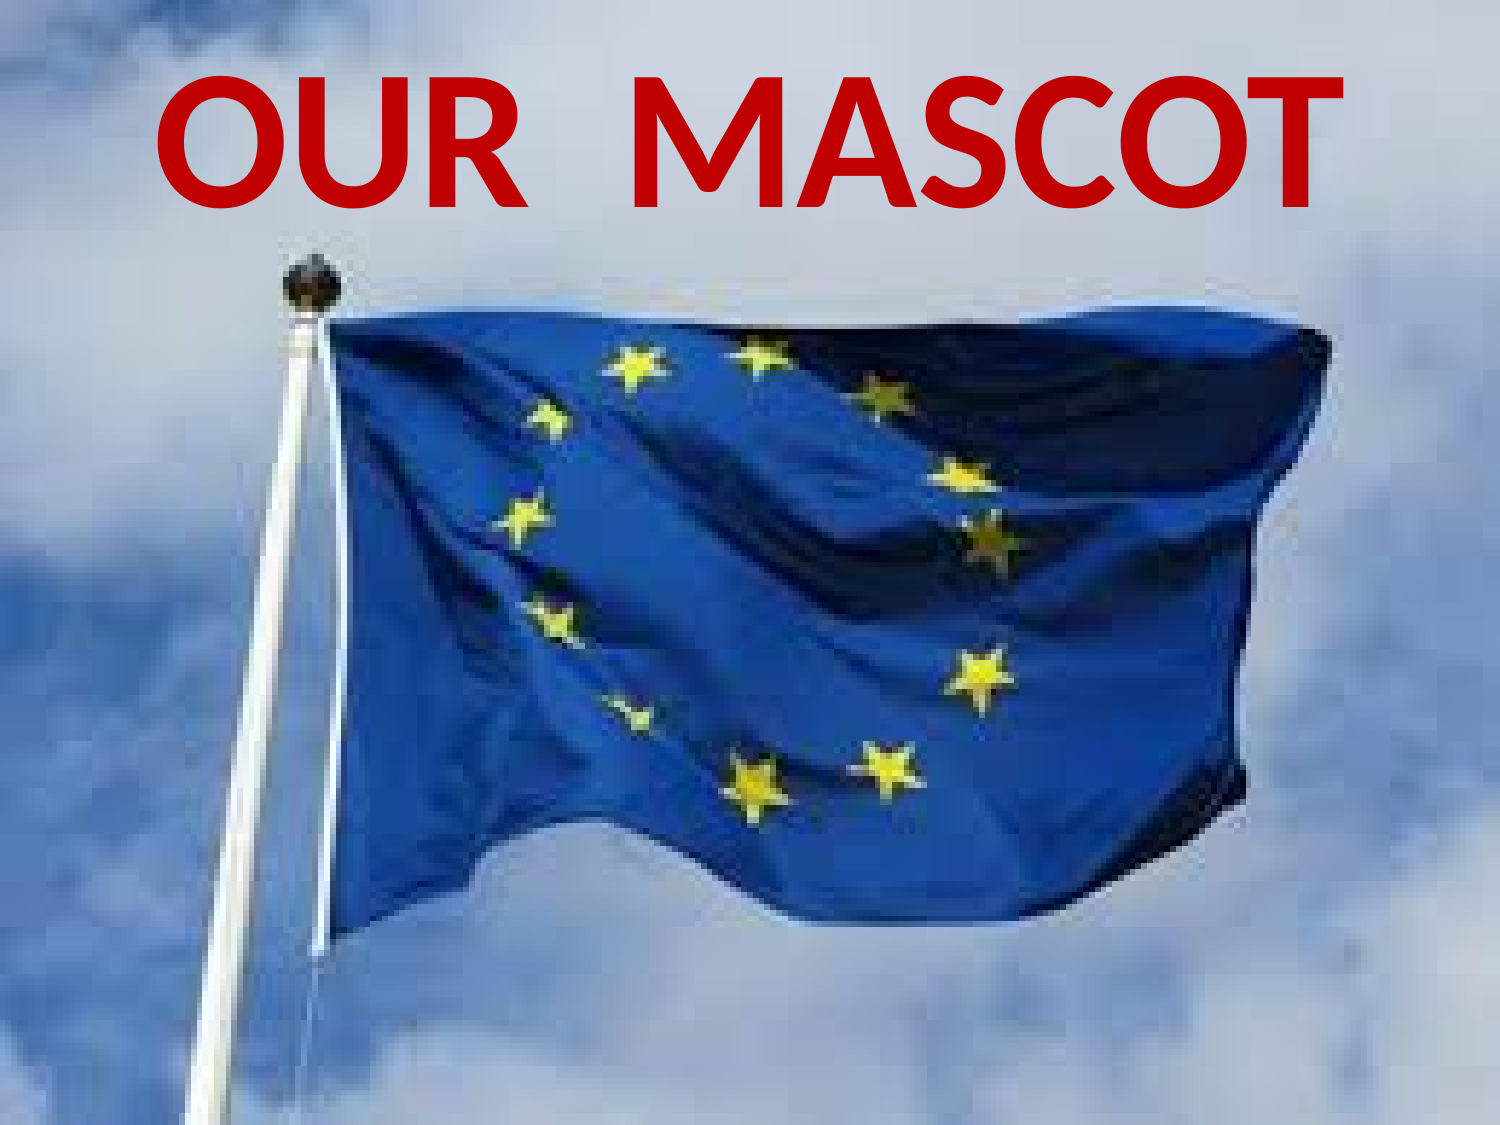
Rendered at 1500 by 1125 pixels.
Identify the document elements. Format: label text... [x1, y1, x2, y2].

text_box OUR MASCOT [0, 0, 1500, 255]
picture [0, 255, 1500, 1125]
